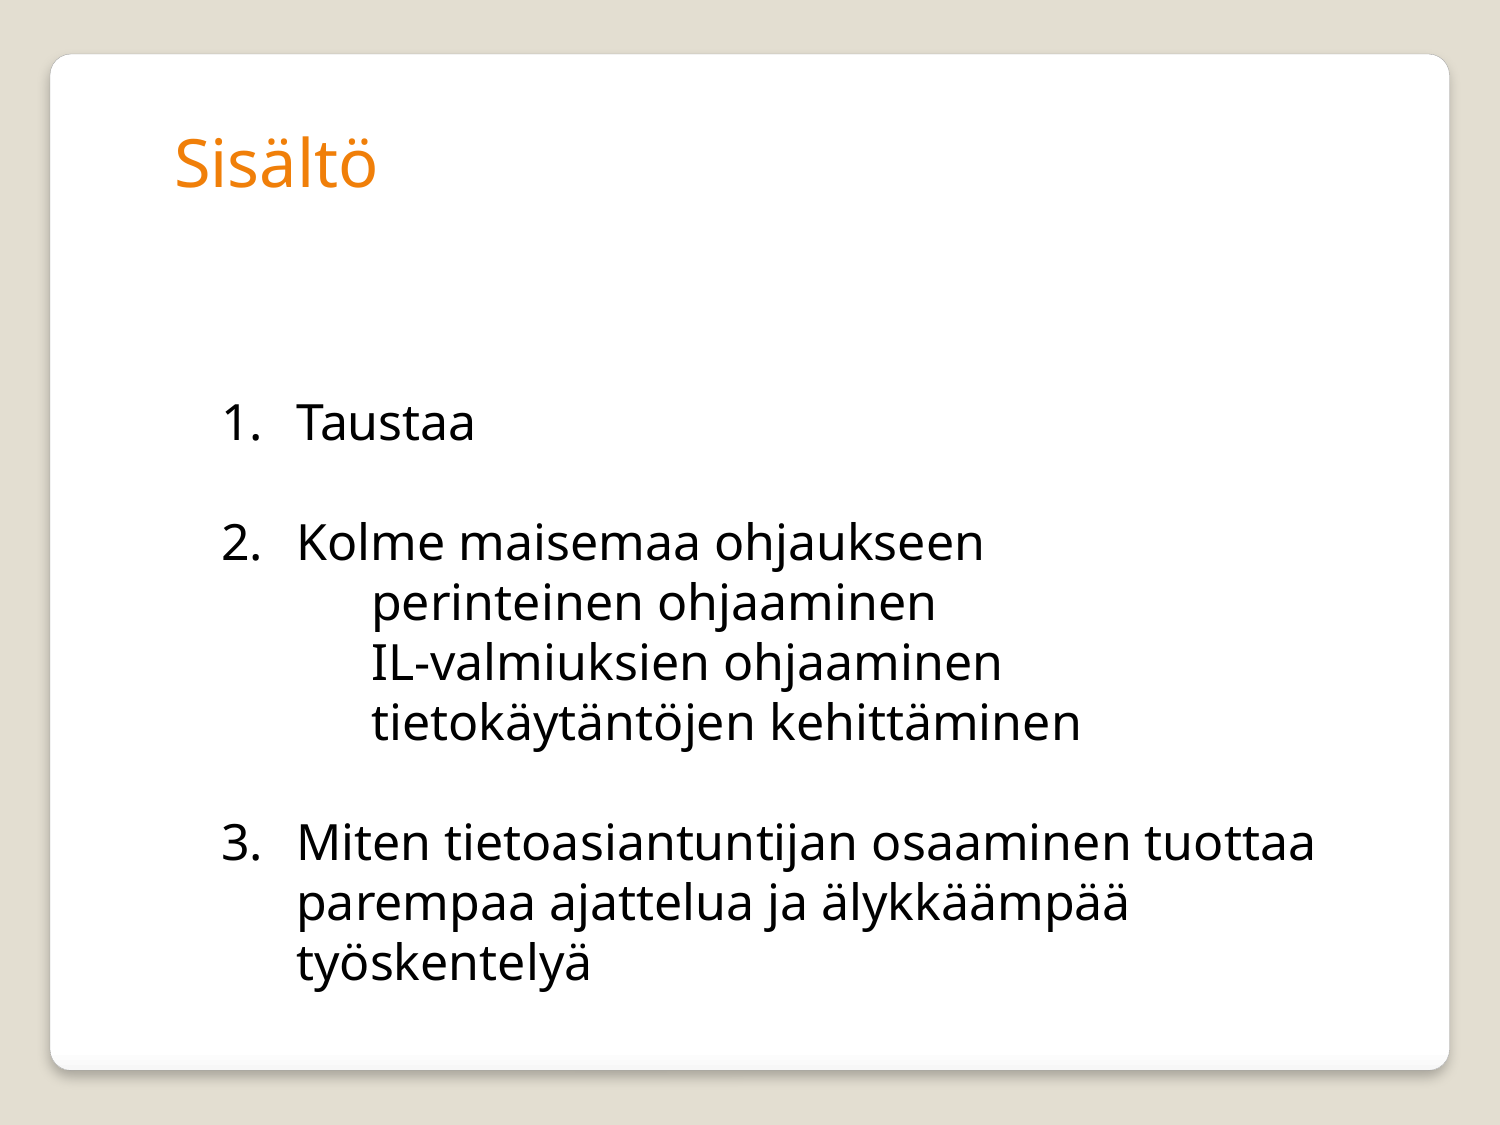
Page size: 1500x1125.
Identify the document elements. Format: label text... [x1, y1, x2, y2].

text_box Sisältö [159, 113, 1270, 209]
text_box Taustaa Kolme maisemaa ohjaukseen perinteinen ohjaaminen IL-valmiuksien ohjaaminen tietokäytäntöjen kehittäminen Miten tietoasiantuntijan osaaminen tuottaa parempaa ajattelua ja älykkäämpää työskentelyä [206, 338, 1365, 1043]
